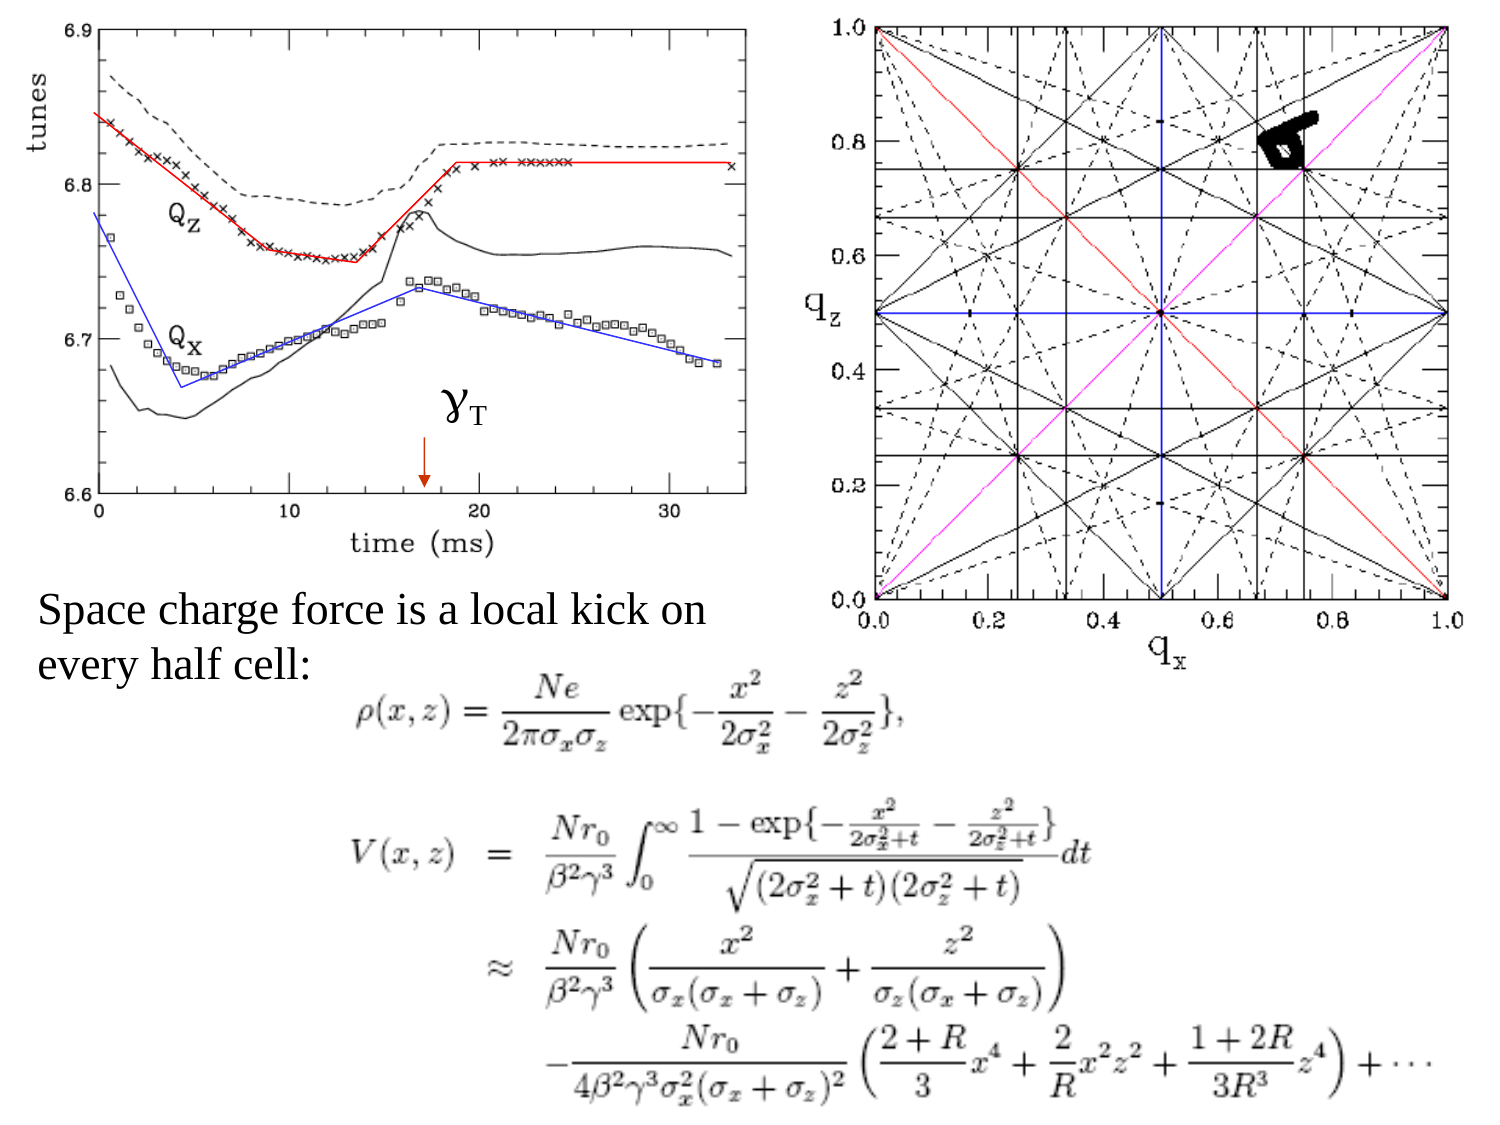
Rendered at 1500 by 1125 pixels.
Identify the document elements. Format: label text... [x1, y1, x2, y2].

text_box Space charge force is a local kick on every half cell: [22, 571, 759, 697]
picture [337, 6, 1485, 770]
picture [337, 787, 1475, 1111]
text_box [18, 12, 763, 563]
